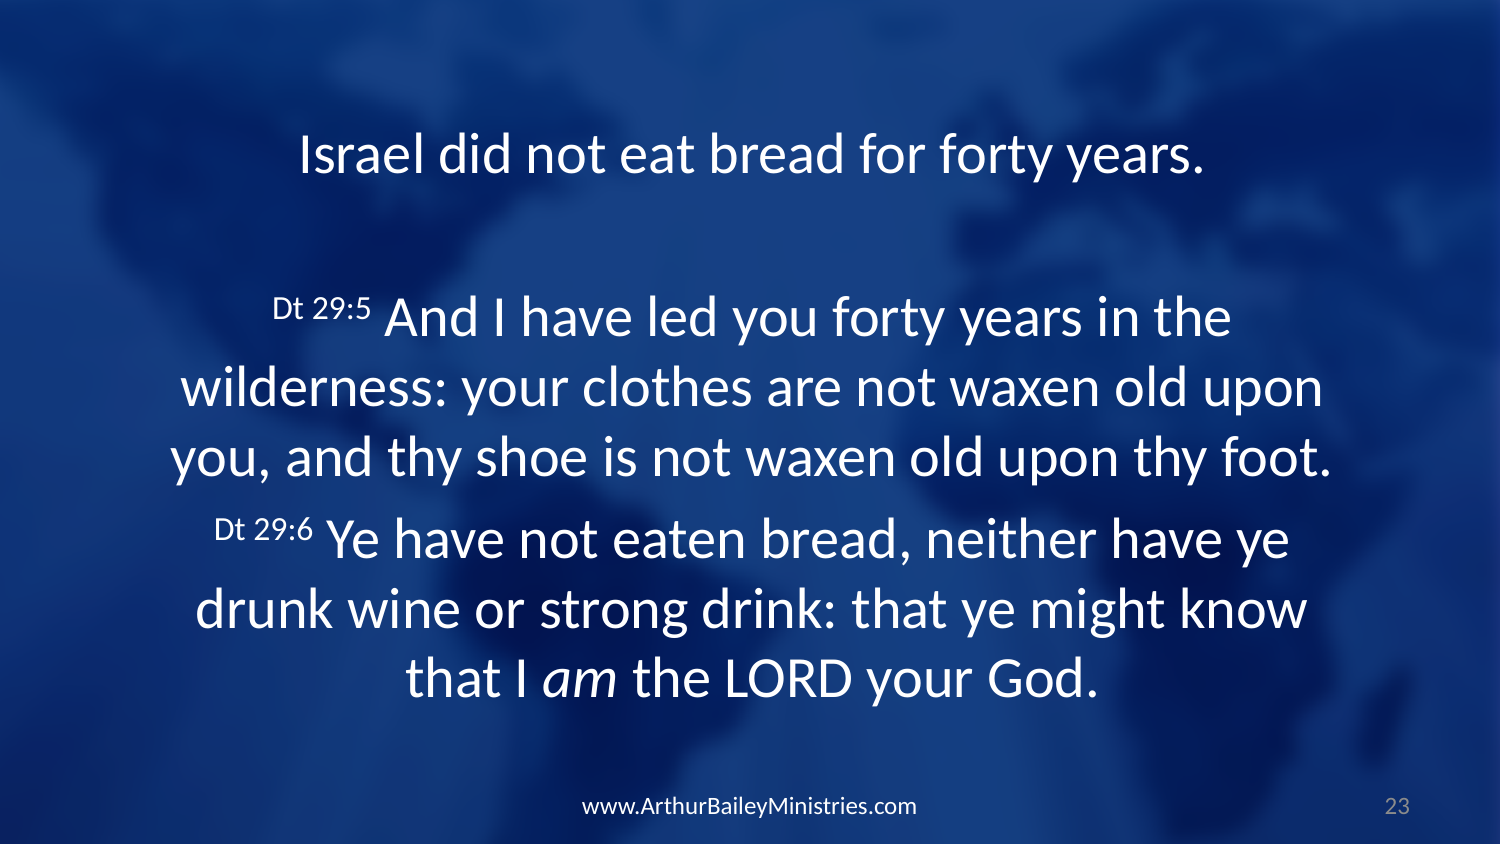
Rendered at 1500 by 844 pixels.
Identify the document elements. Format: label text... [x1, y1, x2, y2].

picture [0, 0, 1500, 844]
list Israel did not eat bread for forty years. Dt 29:5 And I have led you forty years in the wilderness: your clothes are not waxen old upon you, and thy shoe is not waxen old upon thy foot. Dt 29:6 Ye have not eaten bread, neither have ye drunk wine or strong drink: that ye might know that I am the LORD your God. [151, 107, 1355, 741]
slide_number 23 [1074, 782, 1425, 827]
footer www.ArthurBaileyMinistries.com [512, 782, 988, 827]
